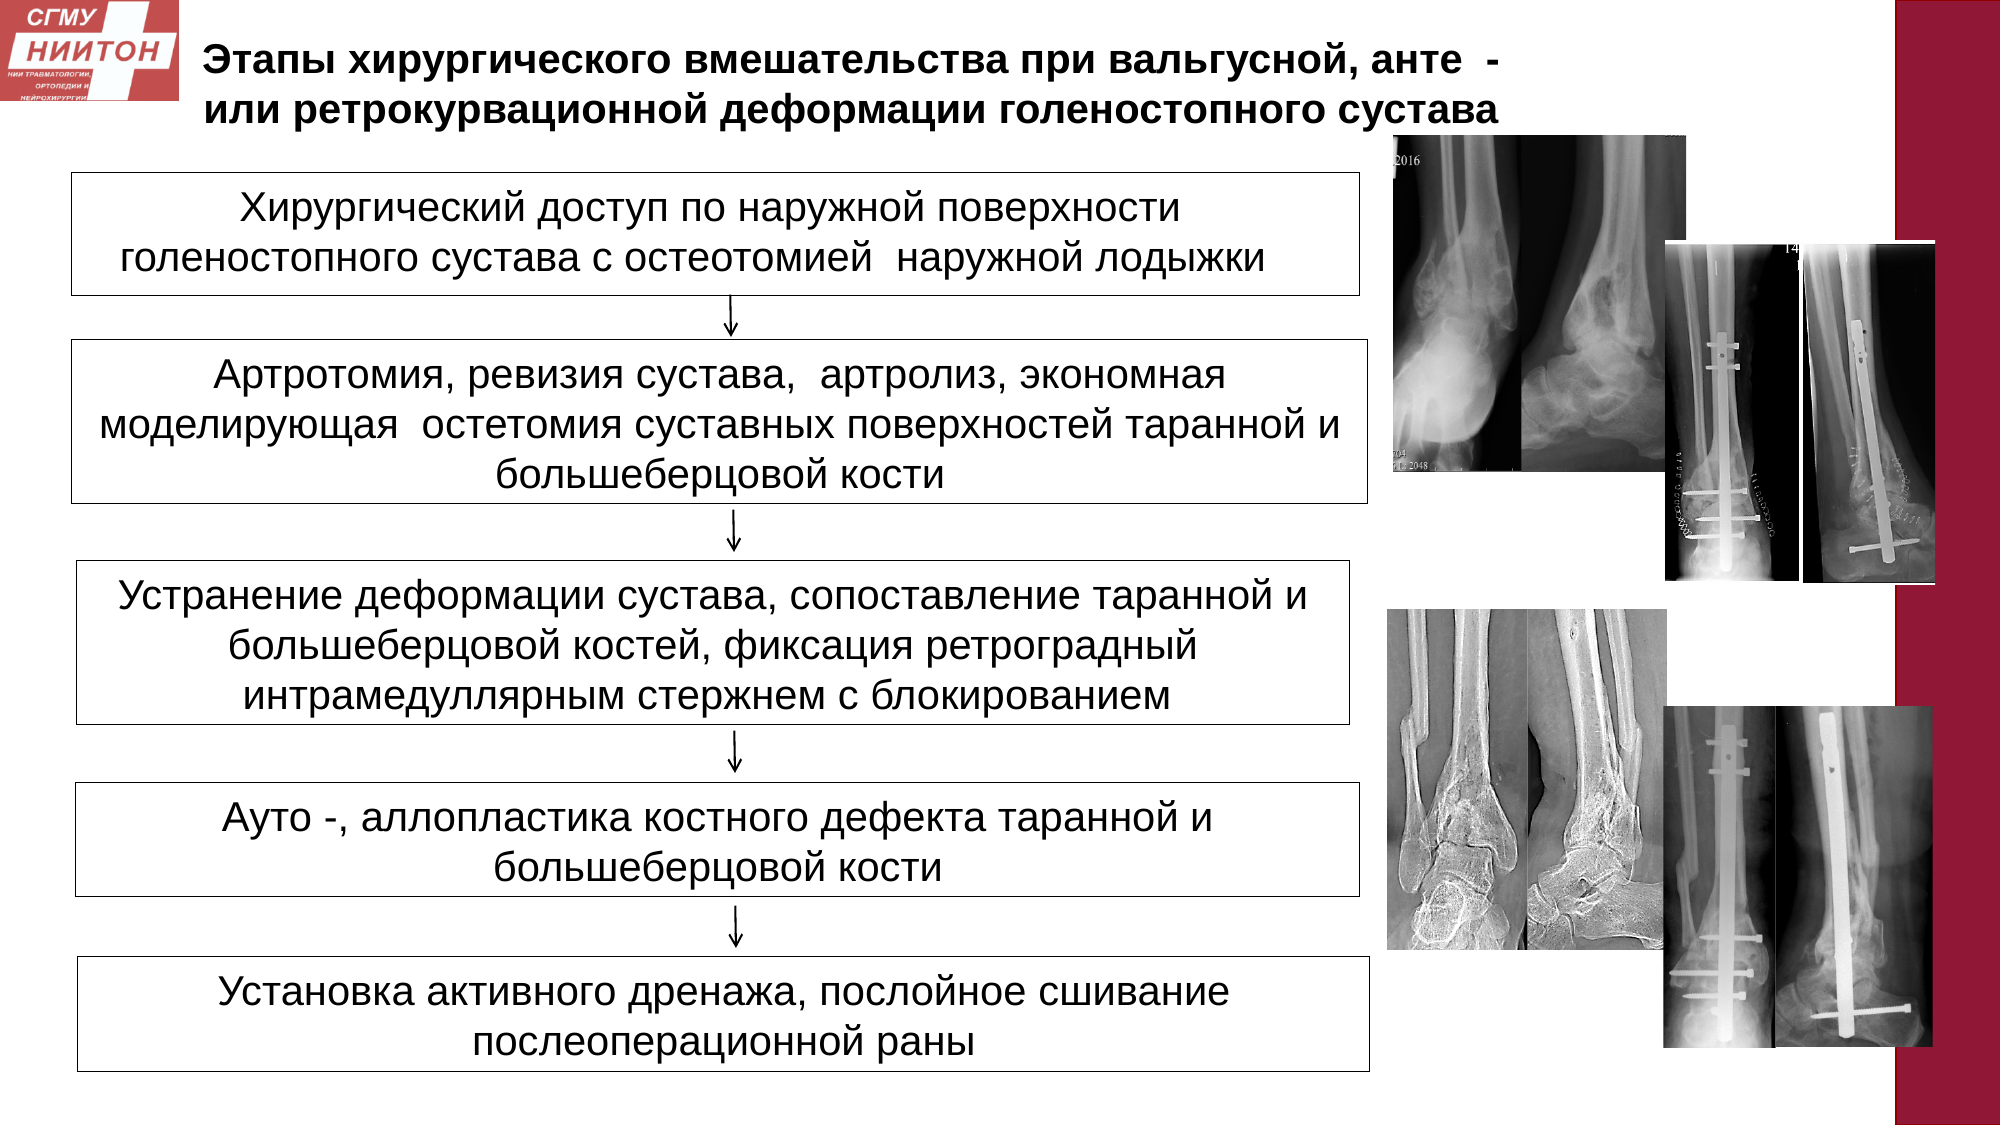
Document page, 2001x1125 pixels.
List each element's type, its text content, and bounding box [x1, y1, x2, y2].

text_box Хирургический доступ по наружной поверхности голеностопного сустава с остеотомией наружной лодыжки [71, 172, 1360, 296]
text_box [1895, 0, 2000, 1125]
text_box Установка активного дренажа, послойное сшивание послеоперационной раны [77, 956, 1370, 1072]
picture [1665, 240, 1936, 585]
text_box Устранение деформации сустава, сопоставление таранной и большеберцовой костей, фиксация ретроградный интрамедуллярным стержнем с блокированием [76, 560, 1350, 725]
picture [0, 0, 179, 101]
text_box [1393, 135, 1687, 472]
text_box Ауто -, аллопластика костного дефекта таранной и большеберцовой кости [75, 782, 1360, 897]
text_box Артротомия, ревизия сустава, артролиз, экономная моделирующая остетомия суставных поверхностей таранной и большеберцовой кости [71, 339, 1368, 504]
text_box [1663, 706, 1933, 1048]
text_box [1387, 609, 1667, 950]
text_box Этапы хирургического вмешательства при вальгусной, анте - или ретрокурвационной деформации голеностопного сустава [163, 23, 1539, 162]
